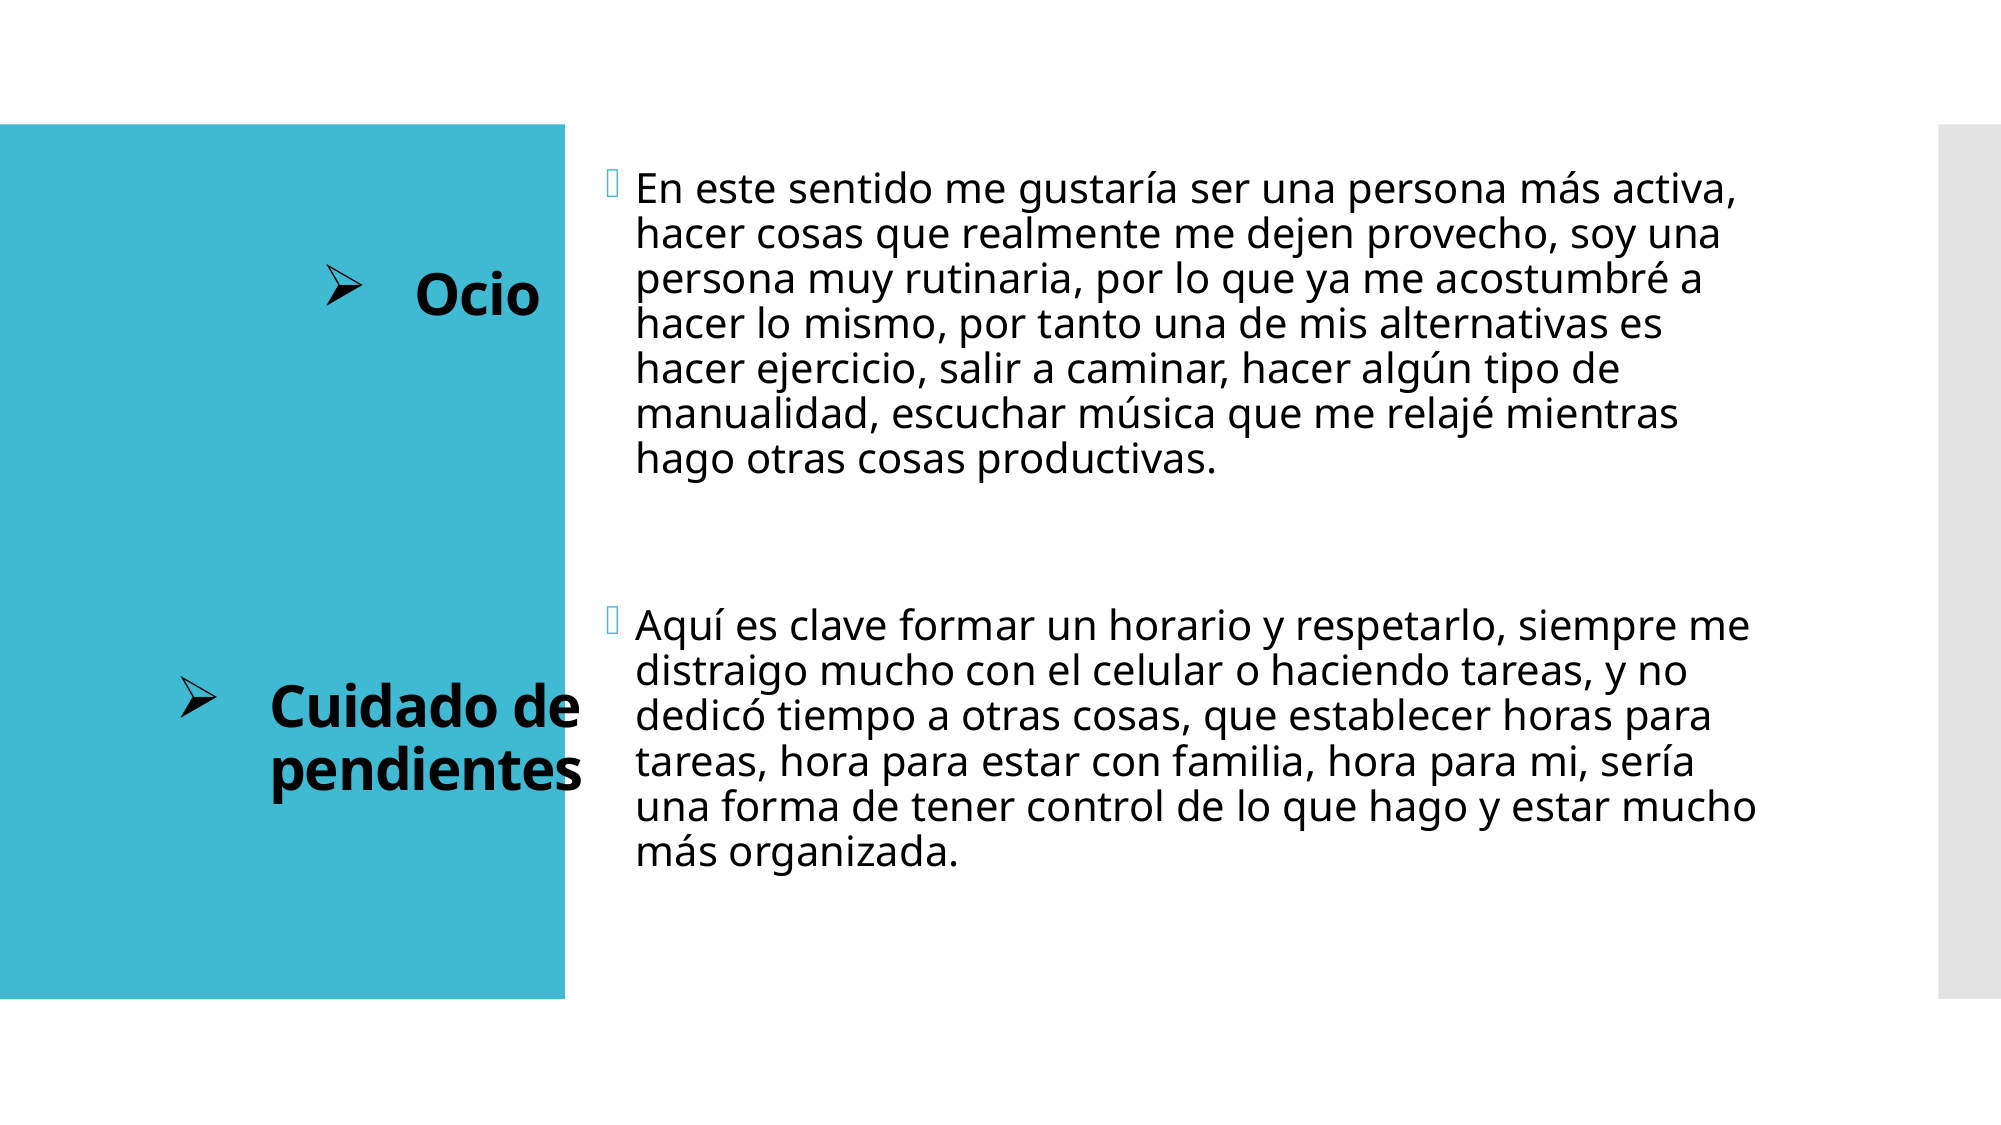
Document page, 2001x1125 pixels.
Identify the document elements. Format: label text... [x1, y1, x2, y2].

list En este sentido me gustaría ser una persona más activa, hacer cosas que realmente me dejen provecho, soy una persona muy rutinaria, por lo que ya me acostumbré a hacer lo mismo, por tanto una de mis alternativas es hacer ejercicio, salir a caminar, hacer algún tipo de manualidad, escuchar música que me relajé mientras hago otras cosas productivas. [590, 126, 1791, 523]
text_box Cuidado de pendientes [160, 654, 590, 826]
title Ocio [306, 211, 790, 382]
text_box Aquí es clave formar un horario y respetarlo, siempre me distraigo mucho con el celular o haciendo tareas, y no dedicó tiempo a otras cosas, que establecer horas para tareas, hora para estar con familia, hora para mi, sería una forma de tener control de lo que hago y estar mucho más organizada. [590, 541, 1791, 939]
